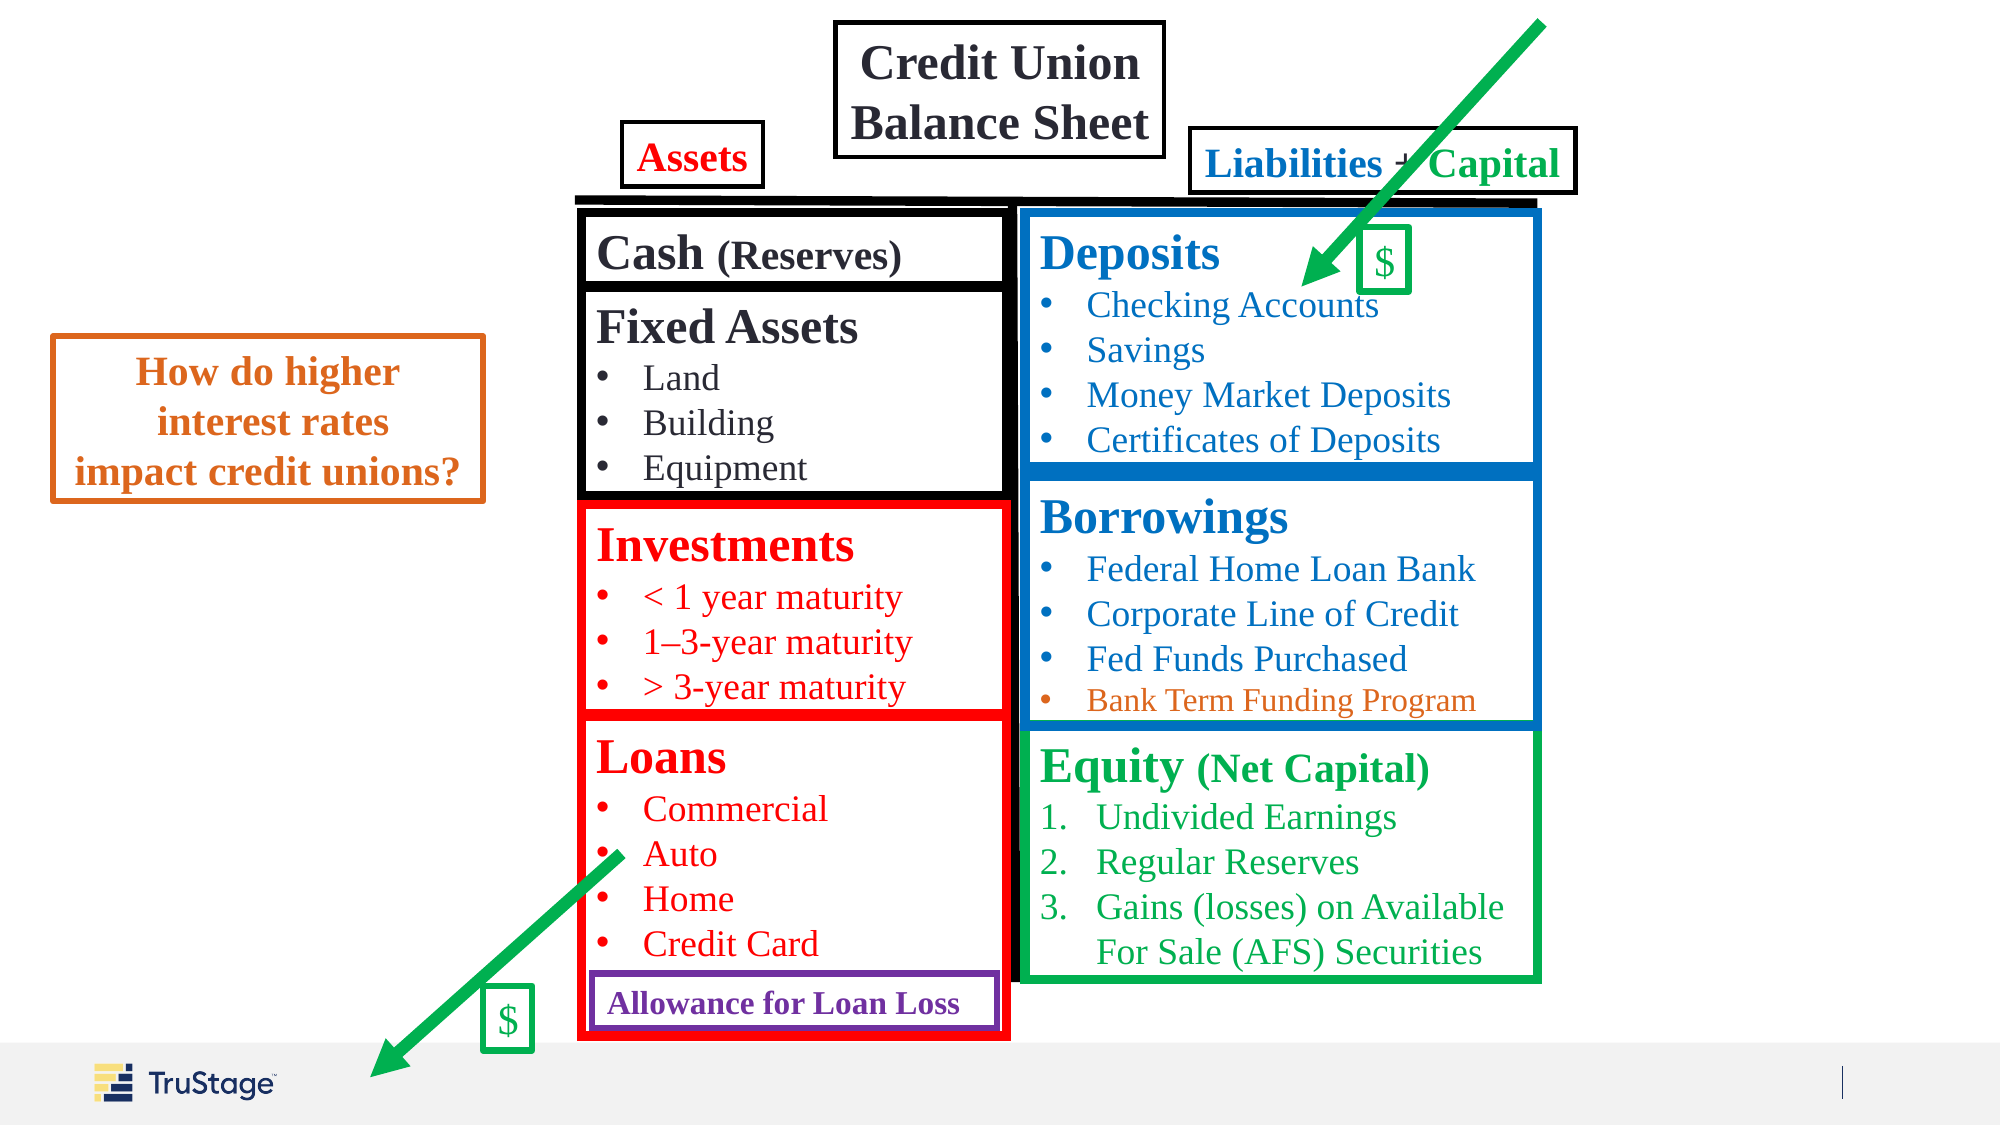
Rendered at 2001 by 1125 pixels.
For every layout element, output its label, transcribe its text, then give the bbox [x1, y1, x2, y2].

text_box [1301, 22, 1543, 287]
text_box Credit Union Balance Sheet [835, 22, 1165, 158]
text_box $ [1359, 287, 1409, 292]
text_box Equity (Net Capital) Undivided Earnings Regular Reserves Gains (losses) on Available For Sale (AFS) Securities [1024, 726, 1538, 980]
text_box Deposits Checking Accounts Savings Money Market Deposits Certificates of Deposits [1024, 212, 1538, 468]
text_box Loans Commercial Auto Home Credit Card [581, 716, 1007, 1037]
text_box Fixed Assets Land Building Equipment [581, 288, 1007, 496]
picture [72, 1041, 299, 1124]
text_box Investments < 1 year maturity 1–3-year maturity > 3-year maturity [581, 504, 1007, 714]
text_box Cash (Reserves) [581, 212, 1007, 288]
text_box How do higher interest rates impact credit unions? [53, 336, 484, 502]
text_box Liabilities + Capital [1189, 127, 1301, 193]
text_box Allowance for Loan Loss [622, 973, 997, 1029]
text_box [370, 853, 622, 1078]
text_box Liabilities + Capital [1543, 127, 1576, 193]
text_box Borrowings Federal Home Loan Bank Corporate Line of Credit Fed Funds Purchased Bank Term Funding Program [1024, 476, 1538, 726]
text_box Assets [621, 121, 764, 187]
